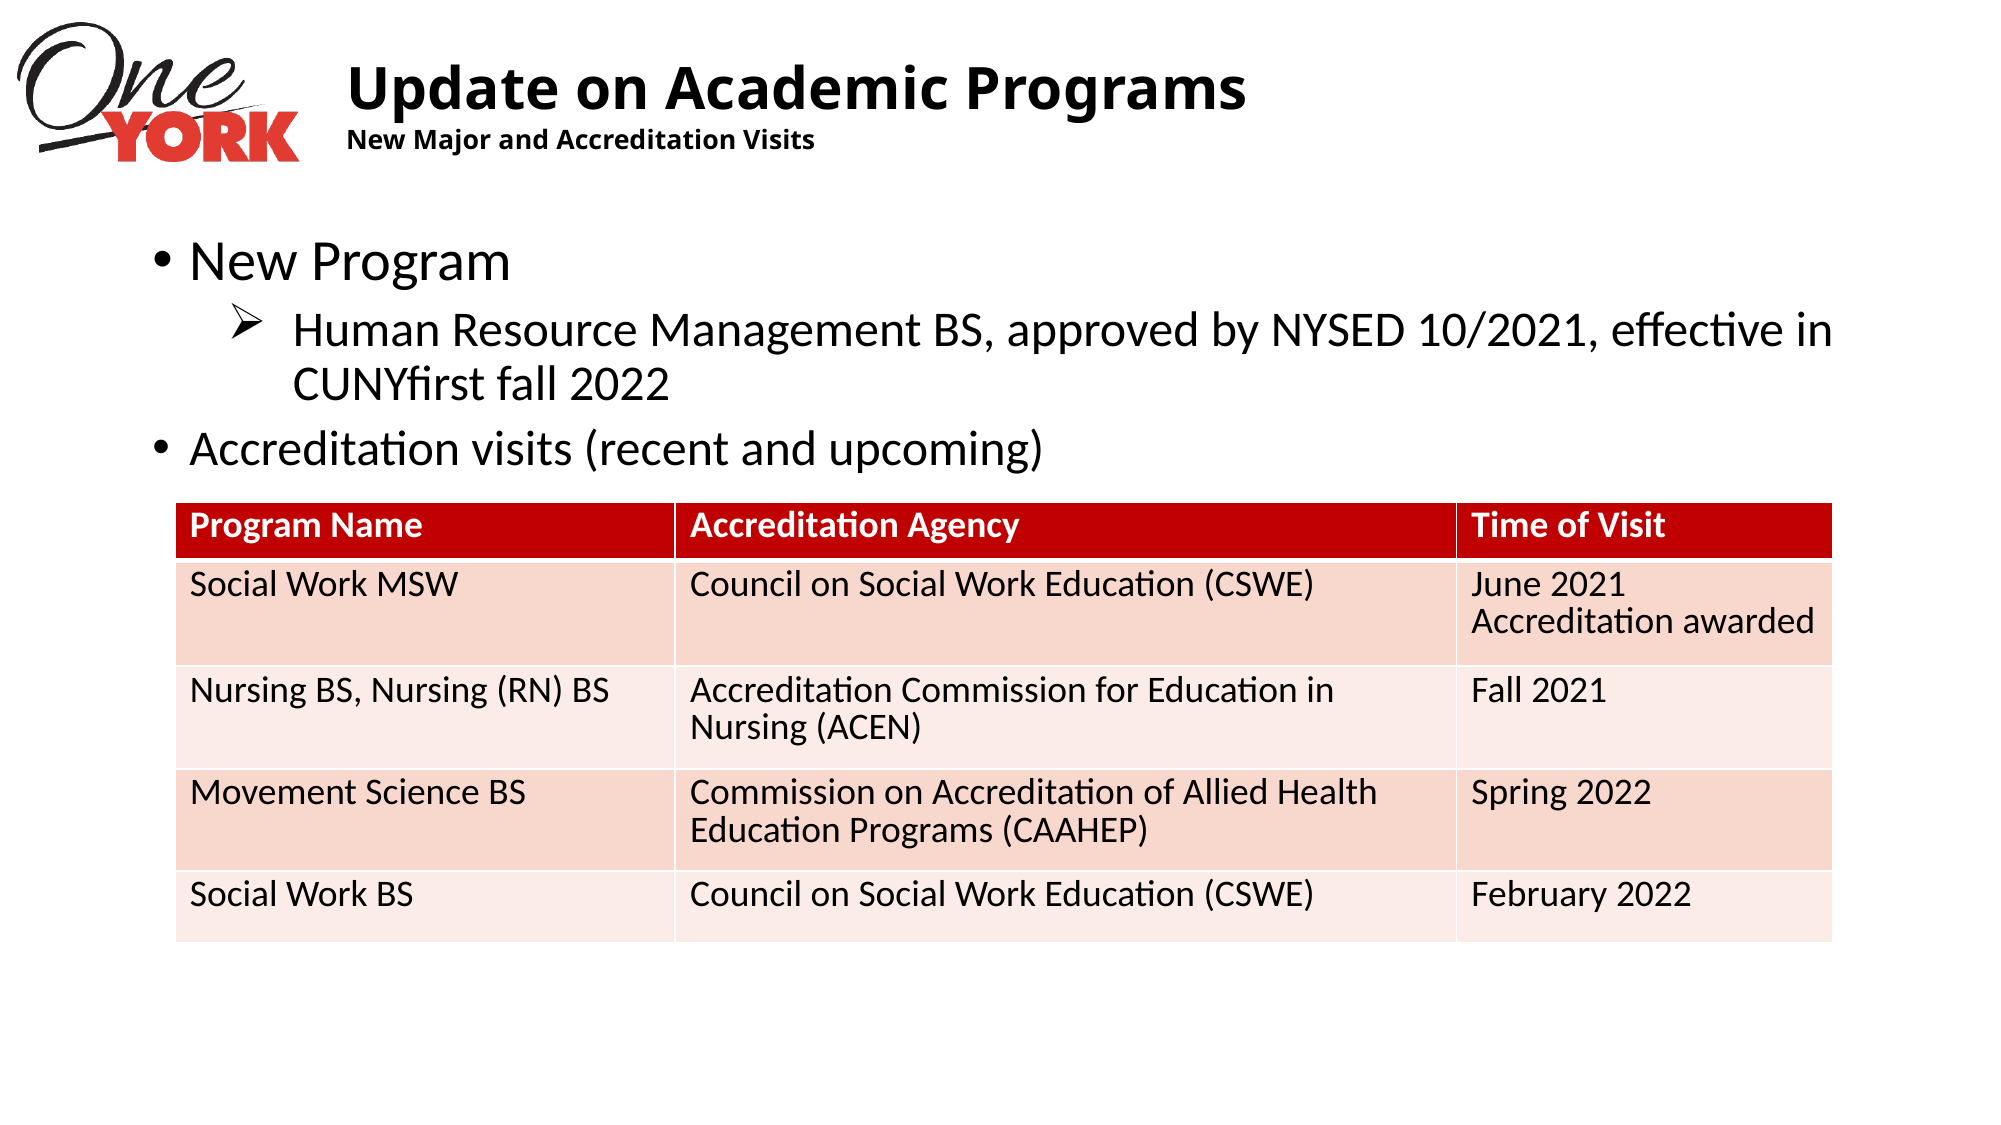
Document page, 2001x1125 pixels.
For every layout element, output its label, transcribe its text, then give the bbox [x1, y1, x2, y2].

title Update on Academic Programs New Major and Accreditation Visits [331, 43, 1870, 165]
list New Program Human Resource Management BS, approved by NYSED 10/2021, effective in CUNYfirst fall 2022 Accreditation visits (recent and upcoming) [137, 222, 1863, 1033]
picture [17, 22, 300, 162]
